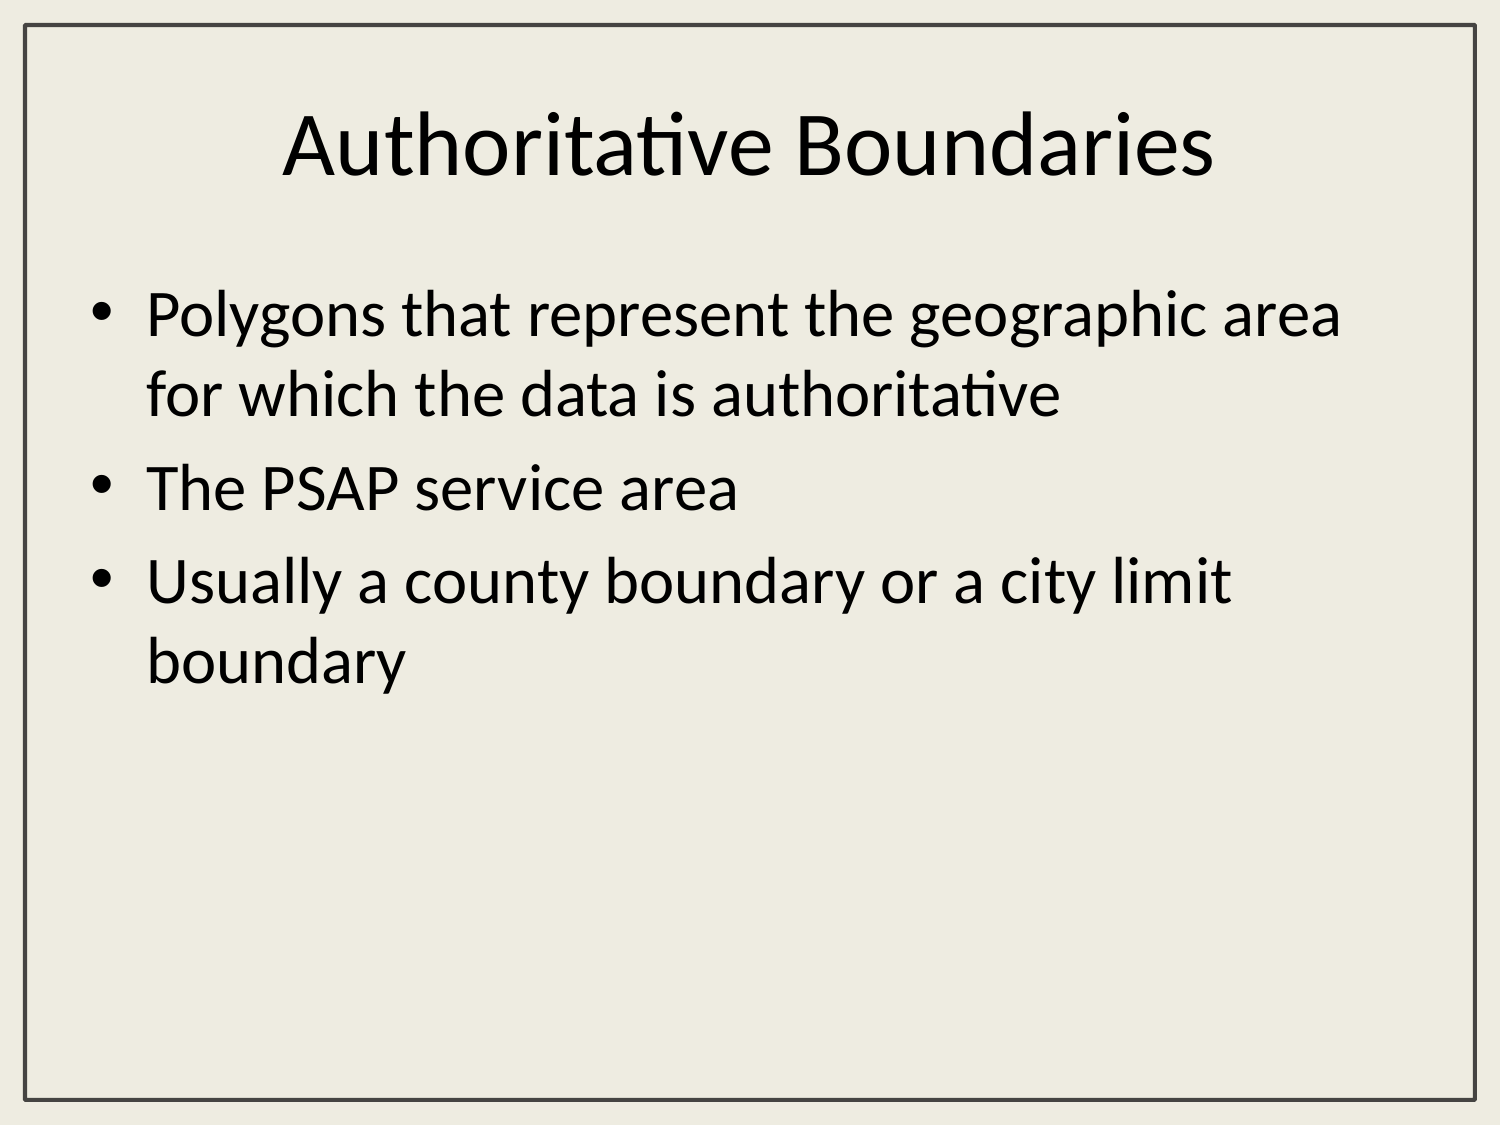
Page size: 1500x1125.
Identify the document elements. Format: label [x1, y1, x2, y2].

text_box [23, 23, 1477, 1102]
